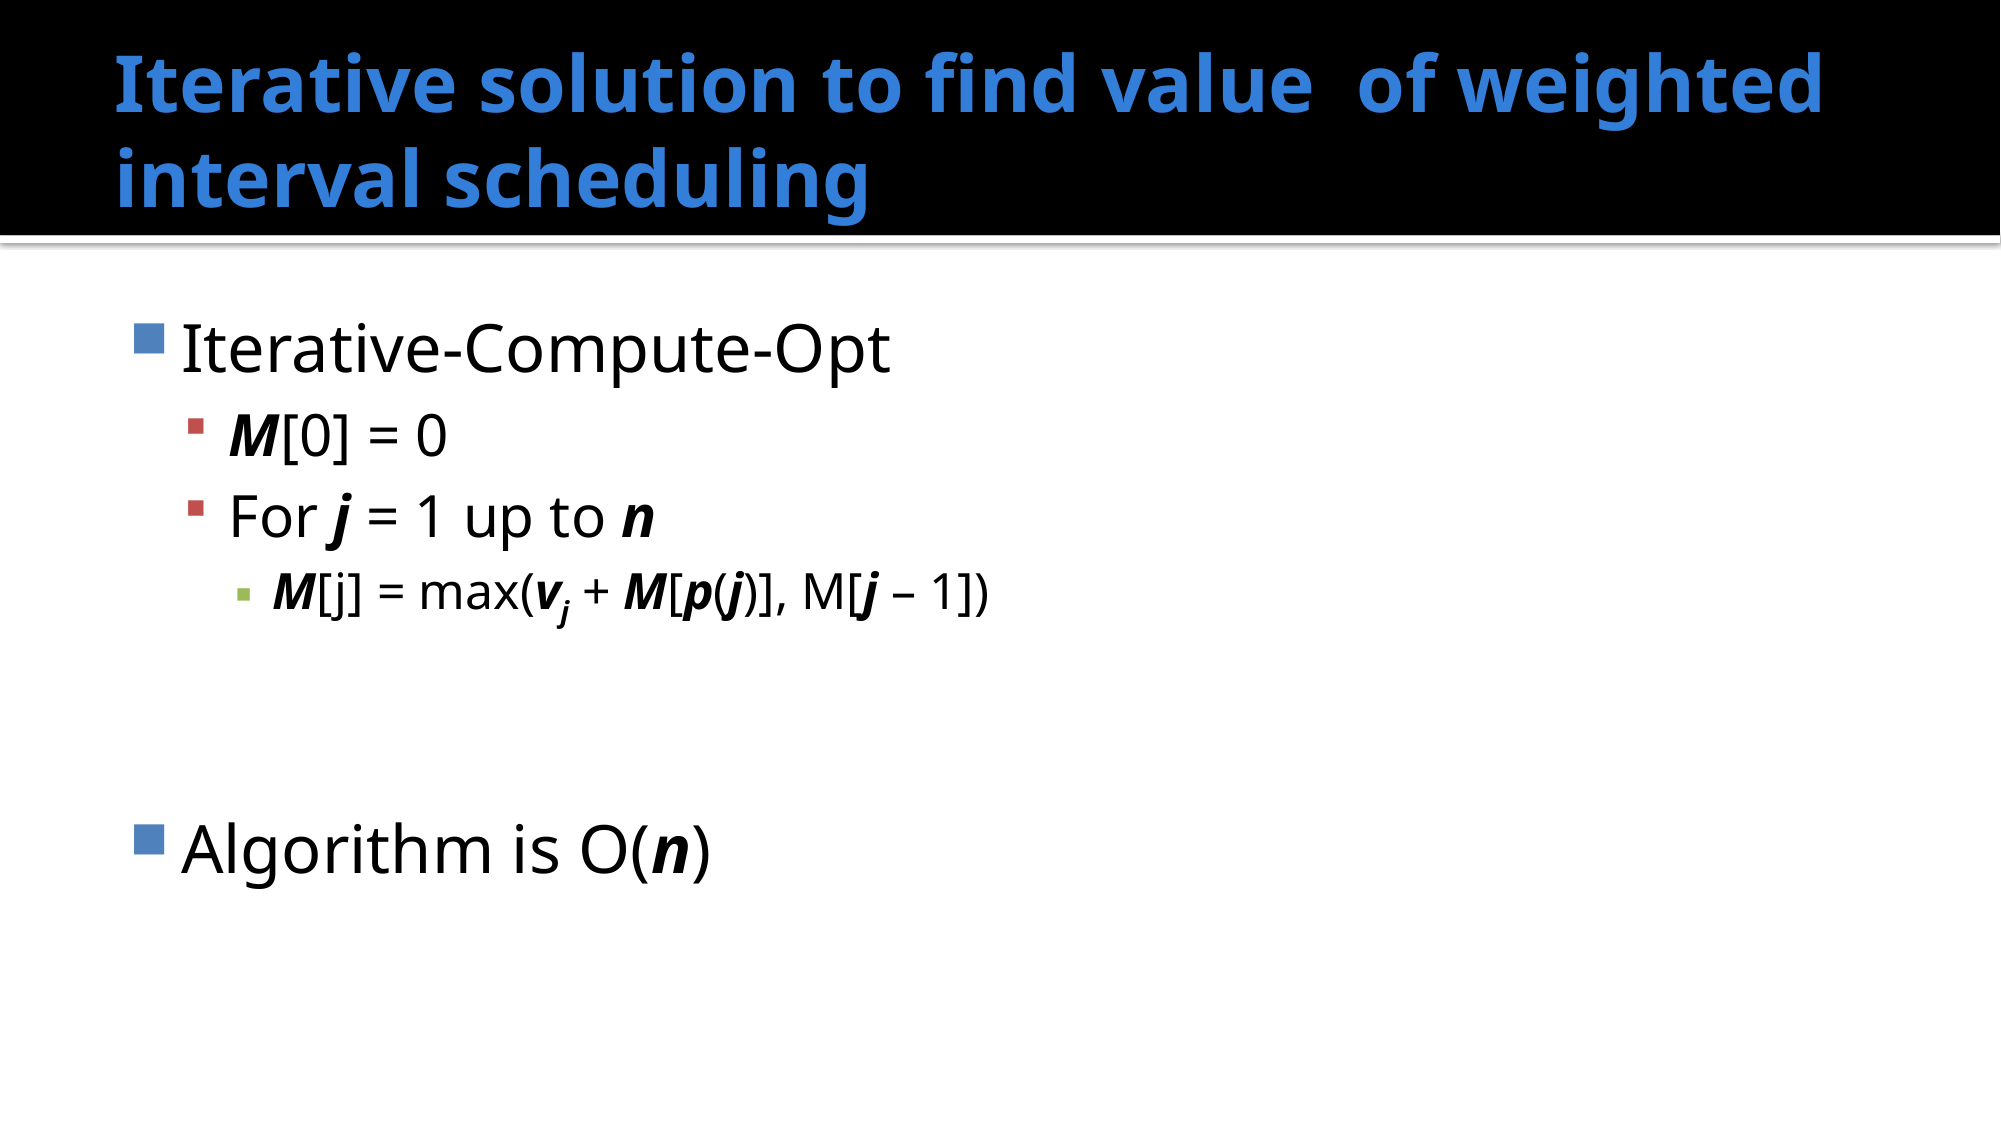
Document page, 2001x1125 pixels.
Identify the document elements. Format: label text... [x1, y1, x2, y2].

list Iterative-Compute-Opt M[0] = 0 For j = 1 up to n M[j] = max(vj + M[p(j)], M[j – 1]) Algorithm is O(n) [99, 291, 1900, 1050]
title Iterative solution to find value of weighted interval scheduling [99, 25, 1900, 231]
